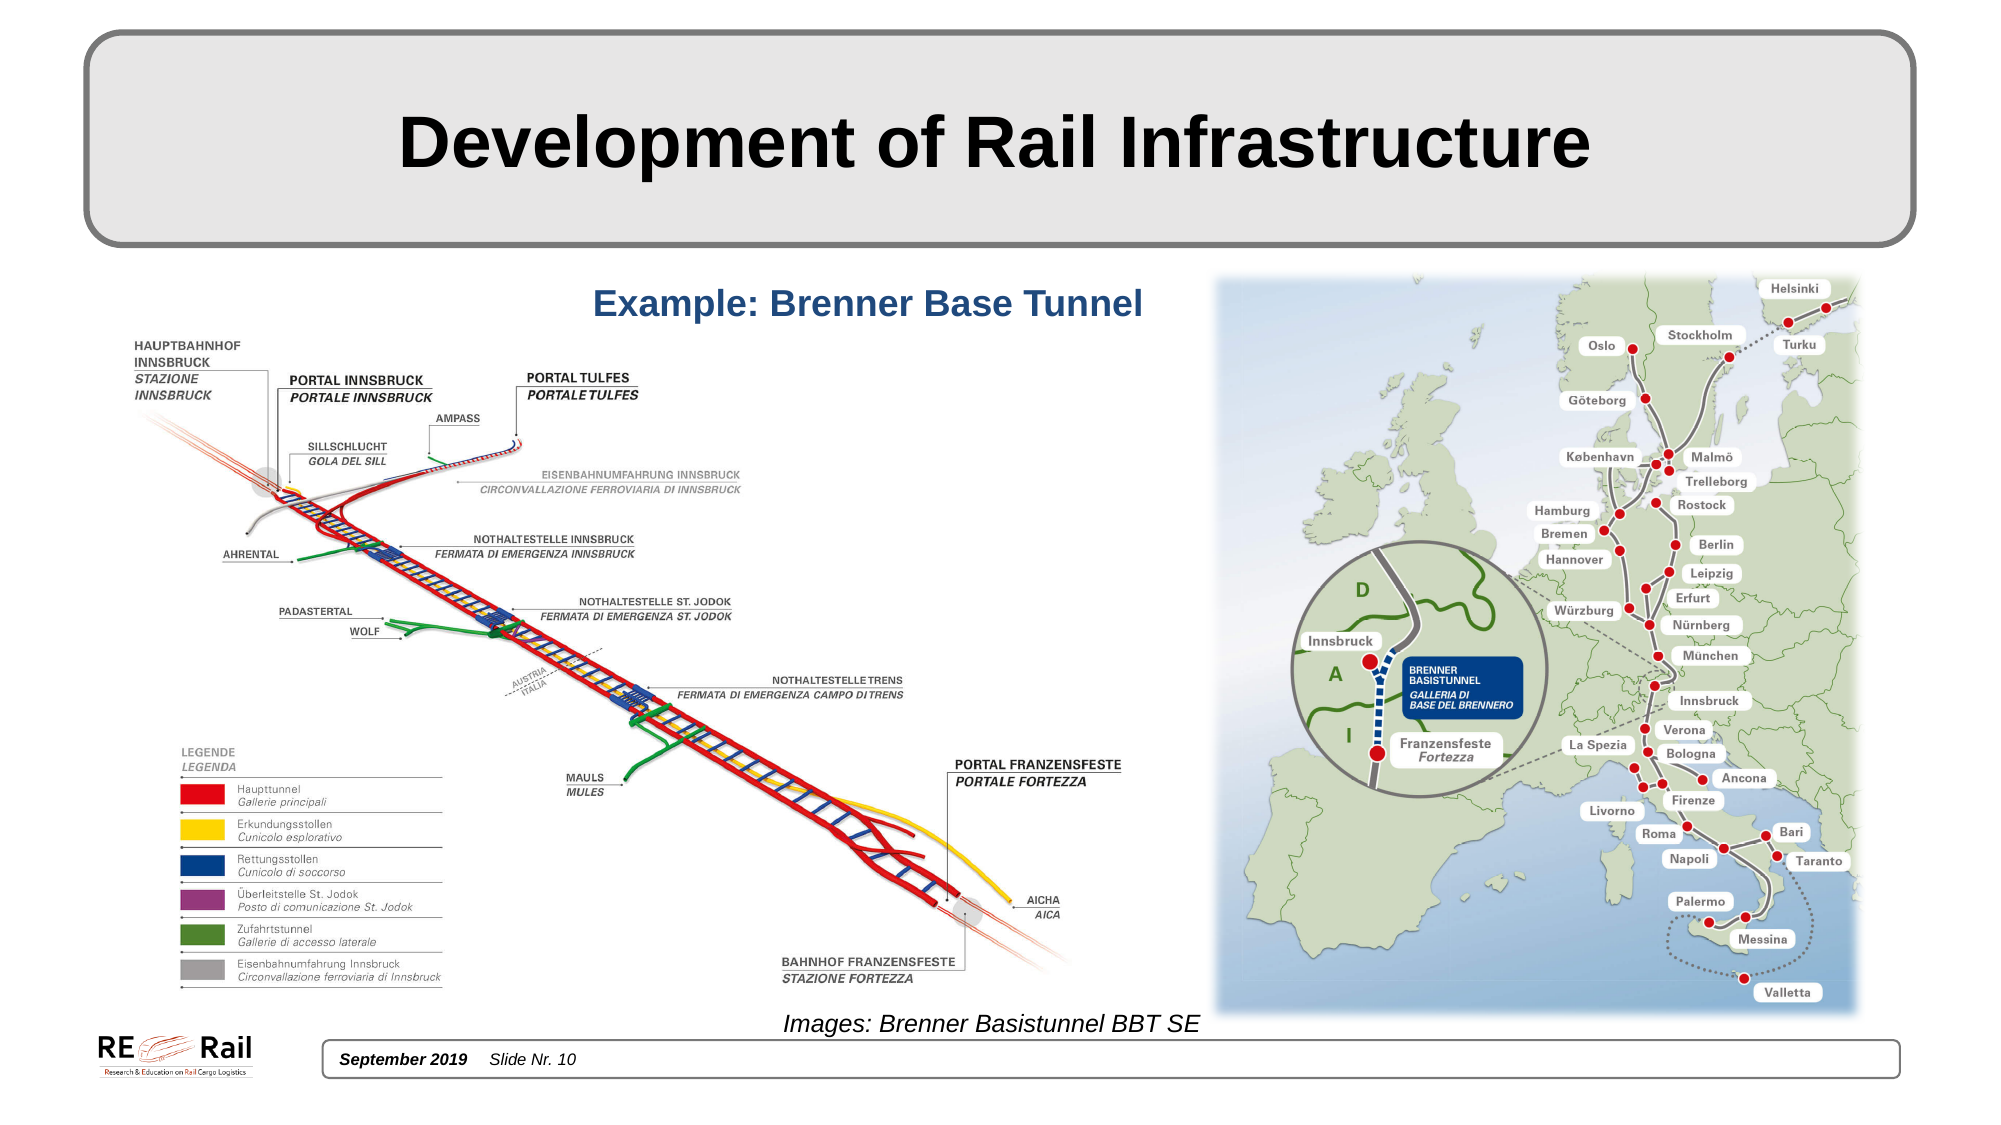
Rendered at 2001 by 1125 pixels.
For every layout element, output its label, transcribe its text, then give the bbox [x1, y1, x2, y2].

text_box Example: Brenner Base Tunnel [578, 271, 1202, 331]
title Development of Rail Infrastructure [46, 29, 1946, 248]
picture [96, 297, 1138, 1078]
picture [1206, 268, 1867, 1025]
text_box Images: Brenner Basistunnel BBT SE [768, 1000, 1286, 1046]
